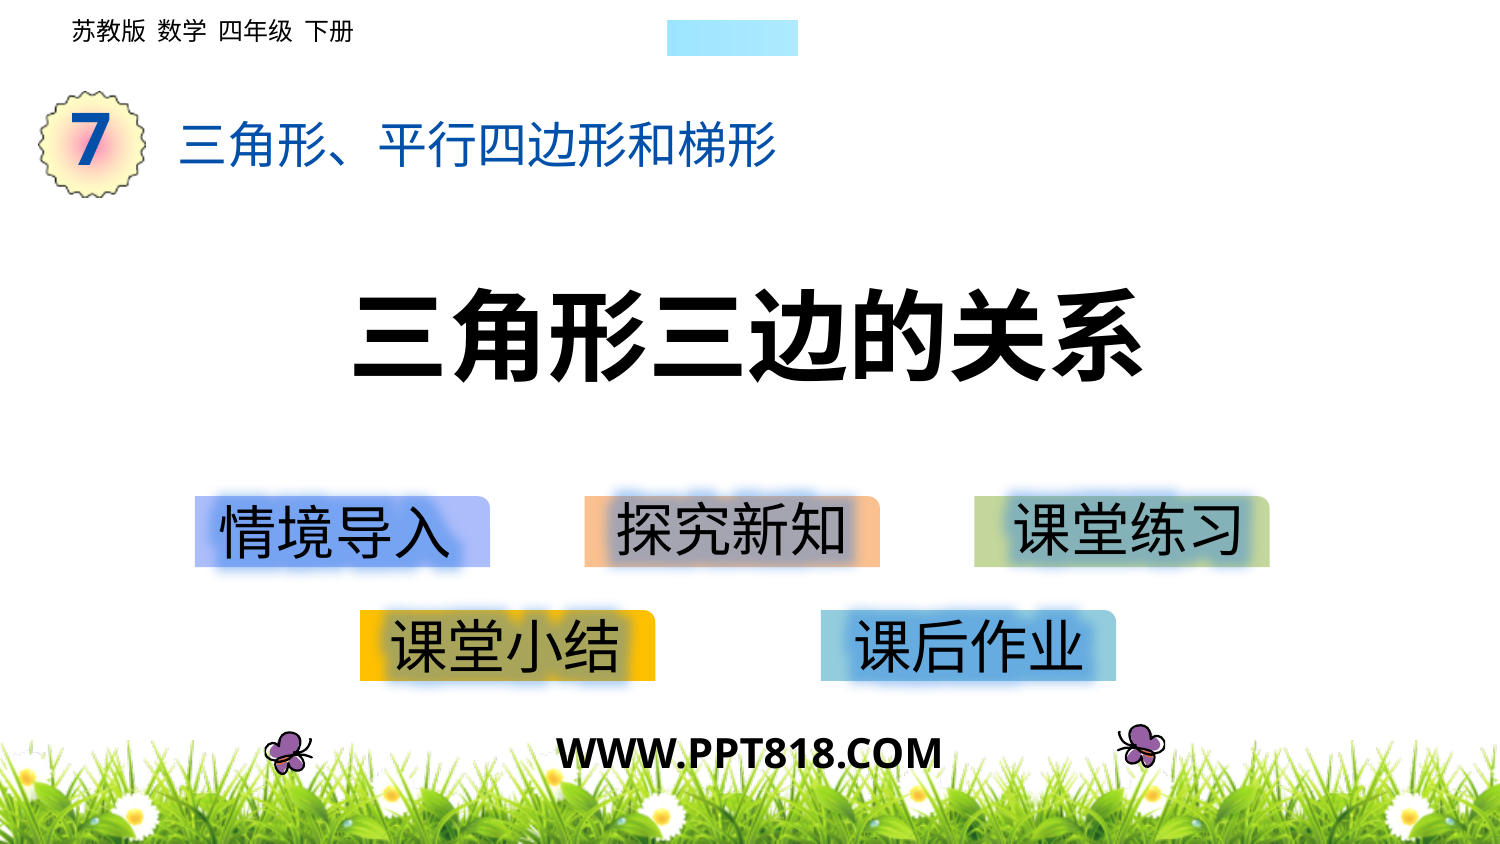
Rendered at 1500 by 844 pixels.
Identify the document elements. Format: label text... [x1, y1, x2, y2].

text_box 探究新知 [596, 481, 868, 575]
text_box 课堂小结 [370, 598, 642, 693]
text_box 三角形三边的关系 [0, 268, 1499, 400]
text_box 三角形、平行四边形和梯形 [166, 108, 789, 180]
text_box WWW.PPT818.COM [485, 714, 1015, 784]
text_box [0, 0, 668, 70]
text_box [37, 84, 146, 198]
picture [0, 723, 1500, 844]
text_box 情境导入 [199, 484, 472, 579]
text_box 课后作业 [833, 598, 1106, 693]
text_box 课堂练习 [993, 481, 1266, 575]
